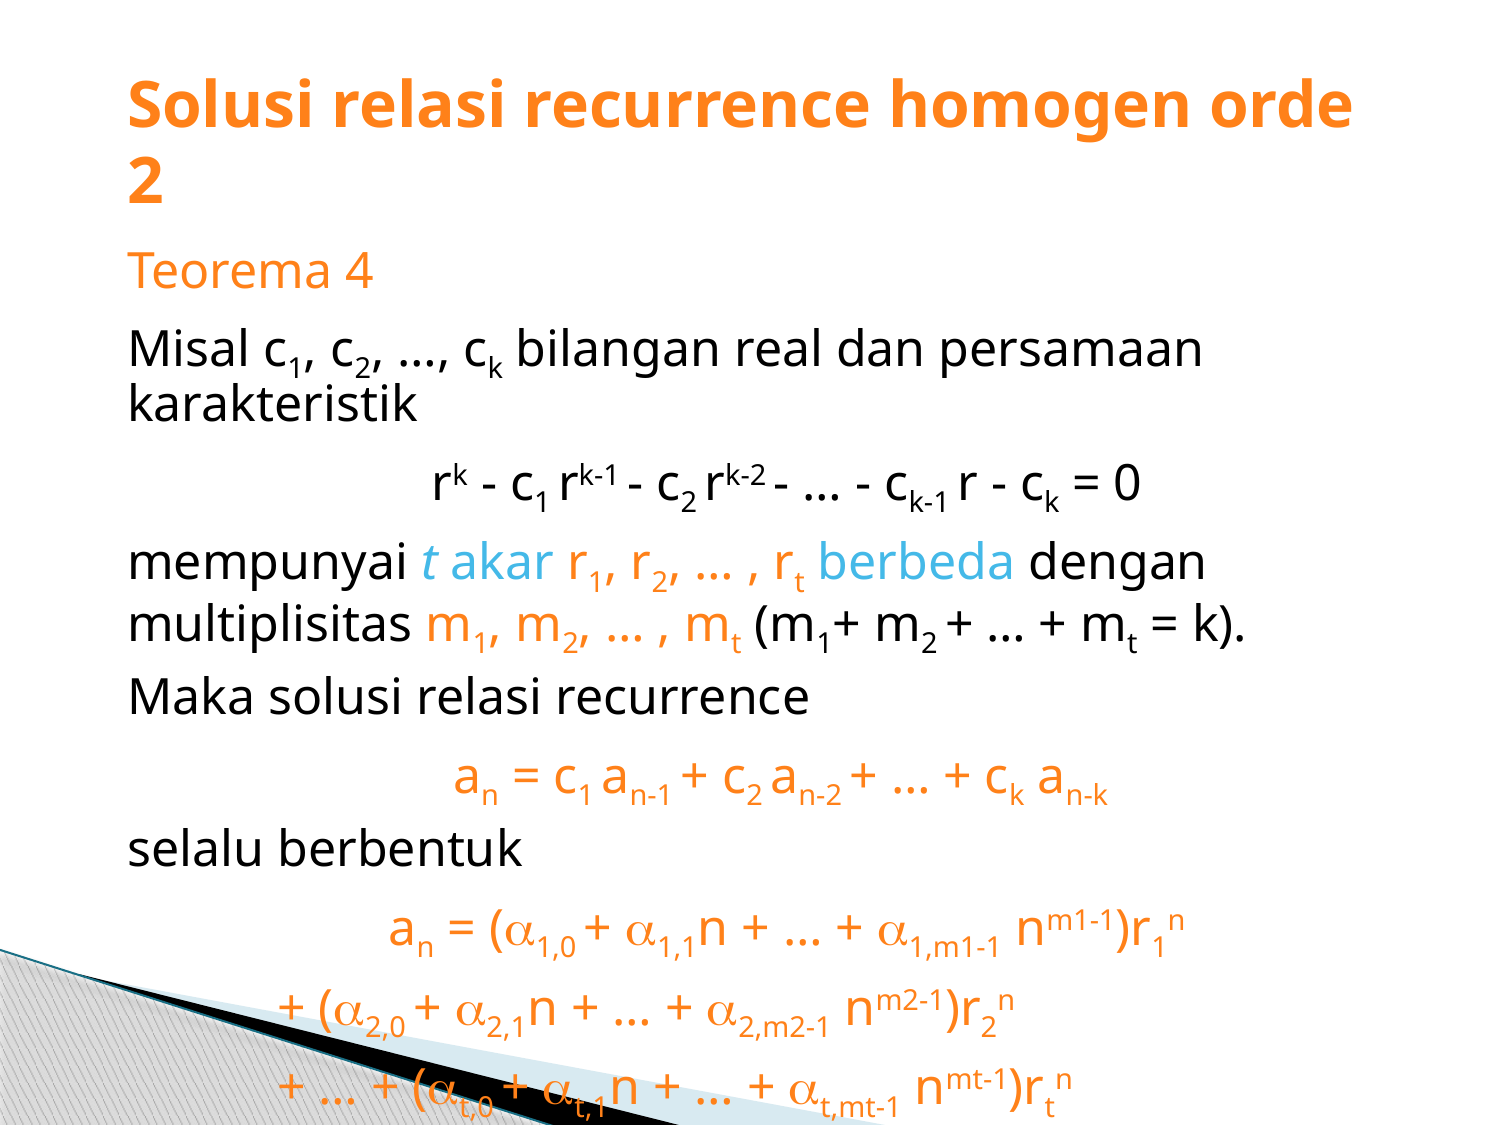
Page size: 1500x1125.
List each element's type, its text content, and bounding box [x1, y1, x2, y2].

title Solusi relasi recurrence homogen orde 2 [112, 54, 1388, 225]
list Teorema 4 Misal c1, c2, …, ck bilangan real dan persamaan karakteristik rk - c1 rk-1 - c2 rk-2 - … - ck-1 r - ck = 0 mempunyai t akar r1, r2, … , rt berbeda dengan multiplisitas m1, m2, … , mt (m1+ m2 + … + mt = k). Maka solusi relasi recurrence an = c1 an-1 + c2 an-2 + … + ck an-k selalu berbentuk an = (1,0 + 1,1n + … + 1,m1-1 nm1-1)r1n + (2,0 + 2,1n + … + 2,m2-1 nm2-1)r2n + … + (t,0 + t,1n + … + t,mt-1 nmt-1)rtn [112, 237, 1475, 1125]
